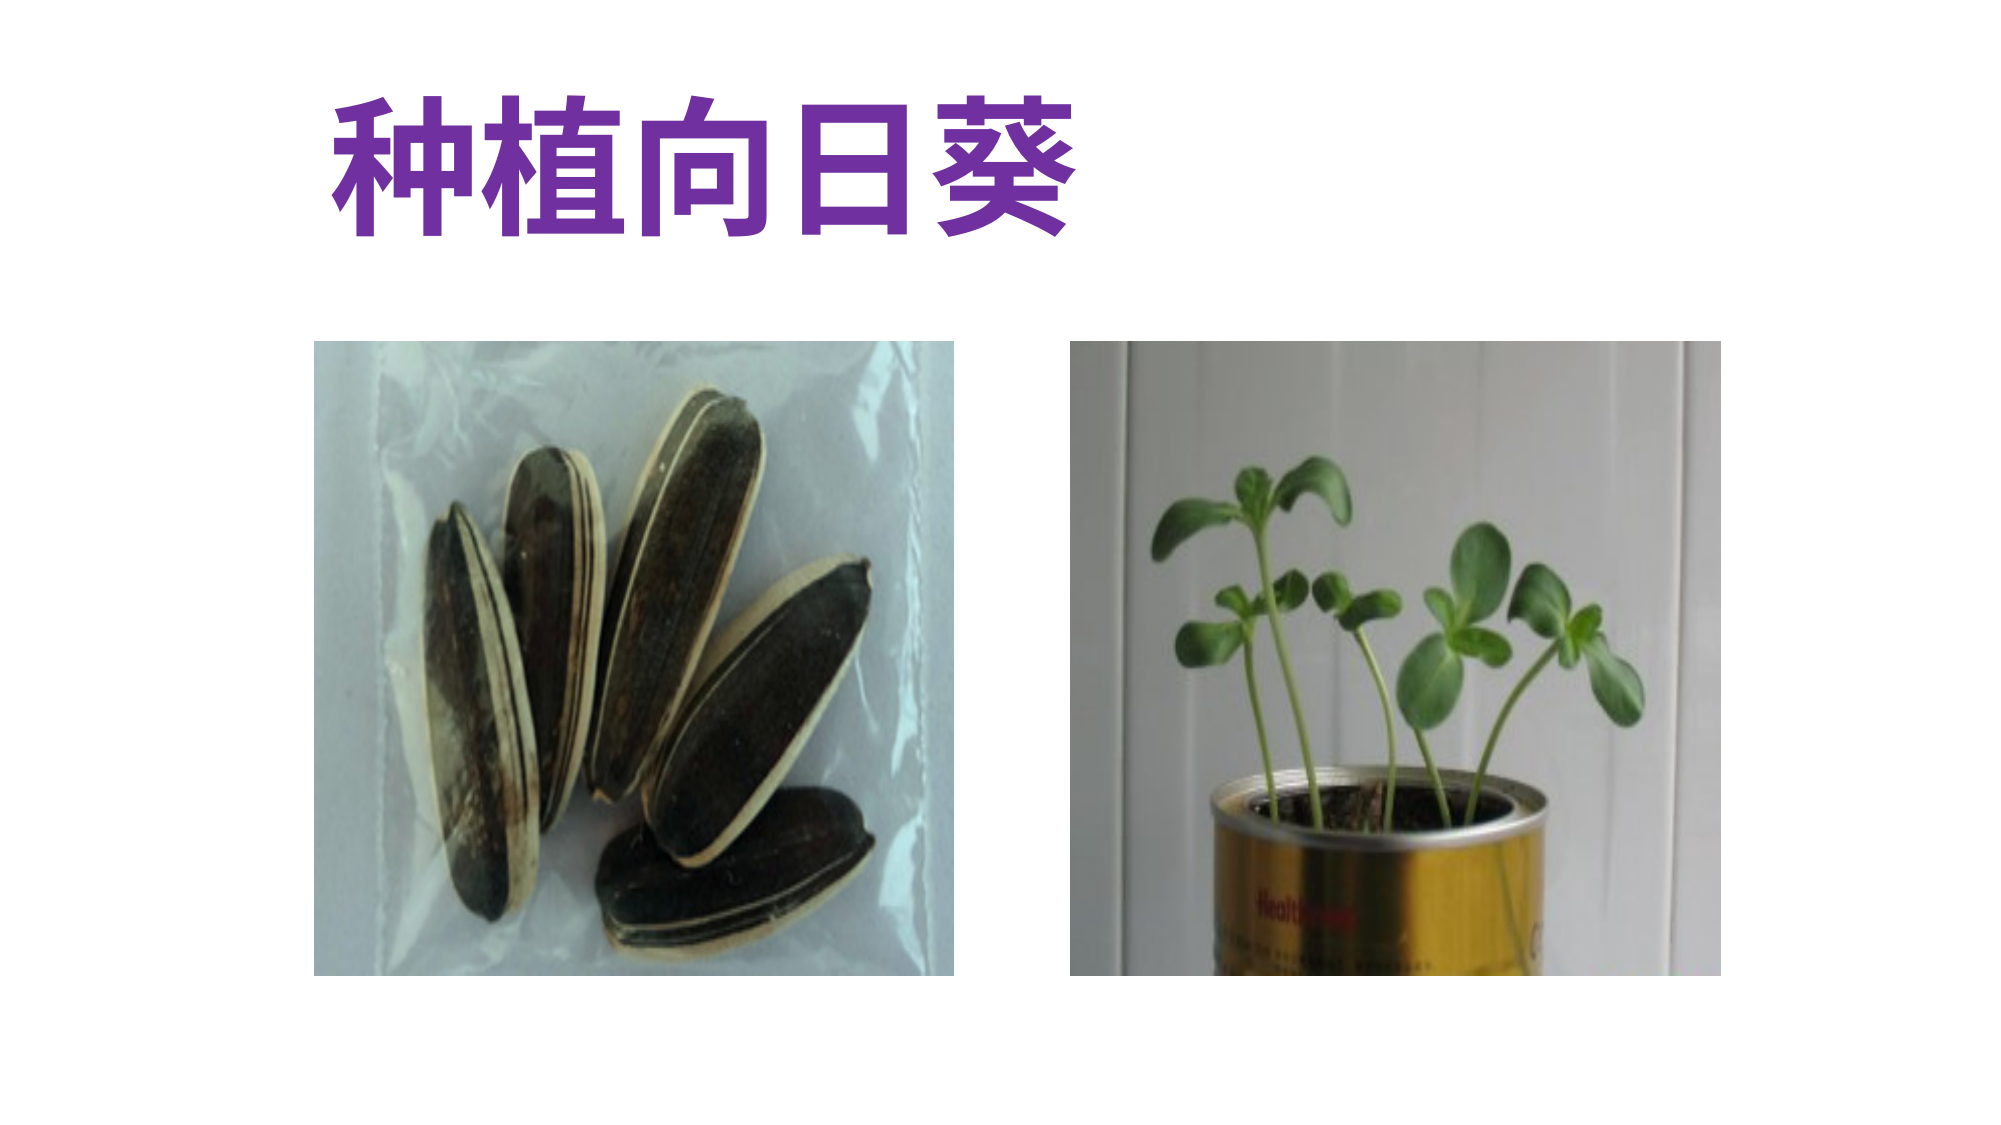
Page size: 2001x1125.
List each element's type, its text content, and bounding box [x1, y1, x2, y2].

picture [1070, 341, 1721, 977]
picture [314, 341, 954, 977]
text_box 种植向日葵 [314, 66, 1107, 262]
